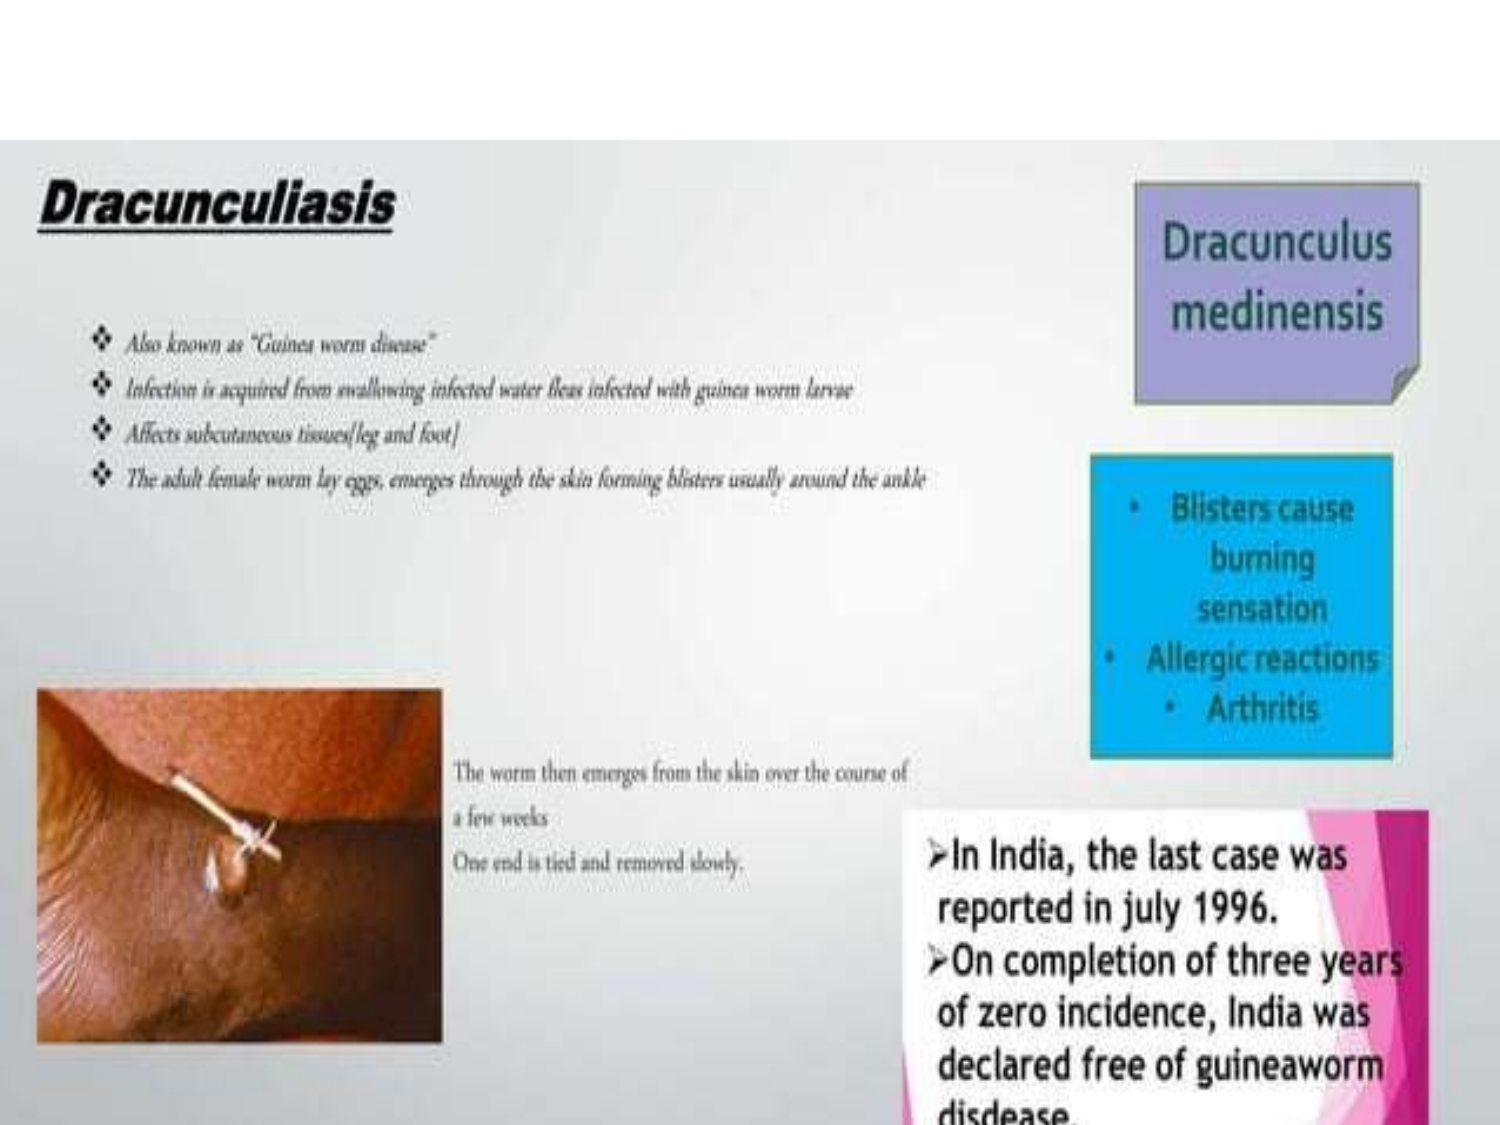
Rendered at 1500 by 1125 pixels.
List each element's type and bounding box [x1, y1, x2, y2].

picture [0, 139, 1500, 1125]
